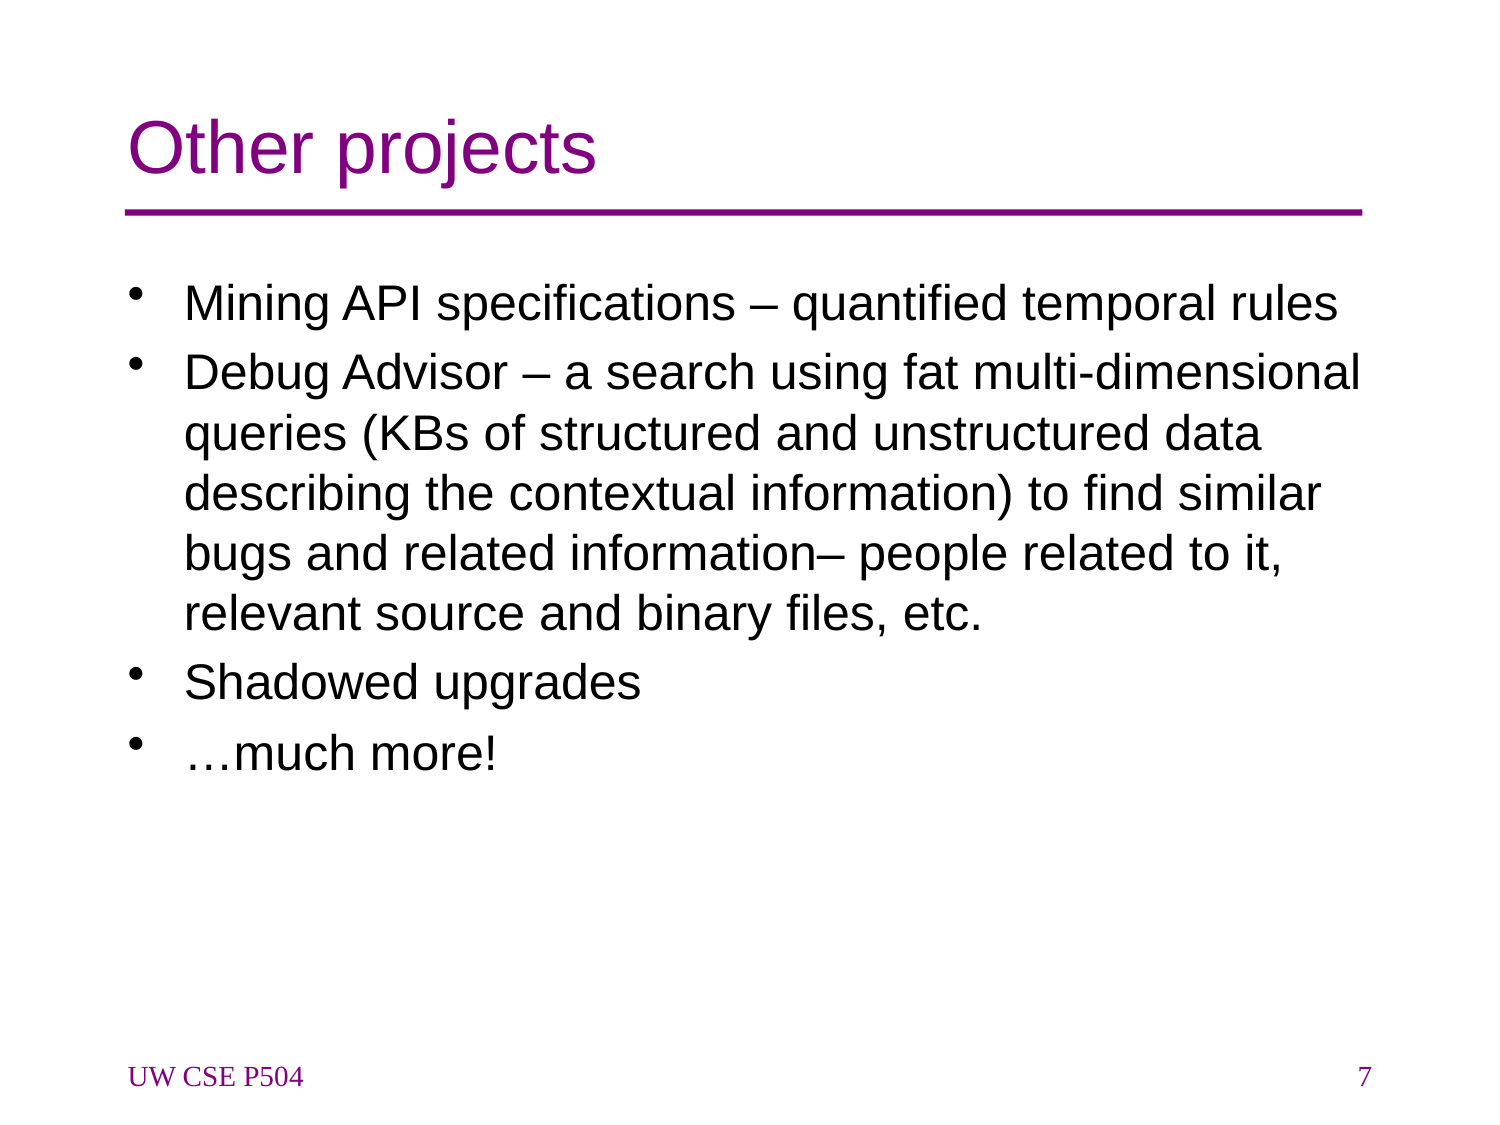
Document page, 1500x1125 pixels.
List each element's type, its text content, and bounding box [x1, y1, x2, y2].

slide_number 7 [1074, 1049, 1388, 1125]
title Other projects [112, 49, 1388, 238]
list Mining API specifications – quantified temporal rules Debug Advisor – a search using fat multi-dimensional queries (KBs of structured and unstructured data describing the contextual information) to find similar bugs and related information– people related to it, relevant source and binary files, etc. Shadowed upgrades …much more! [112, 262, 1388, 1001]
slide_number UW CSE P504 [112, 1049, 426, 1125]
